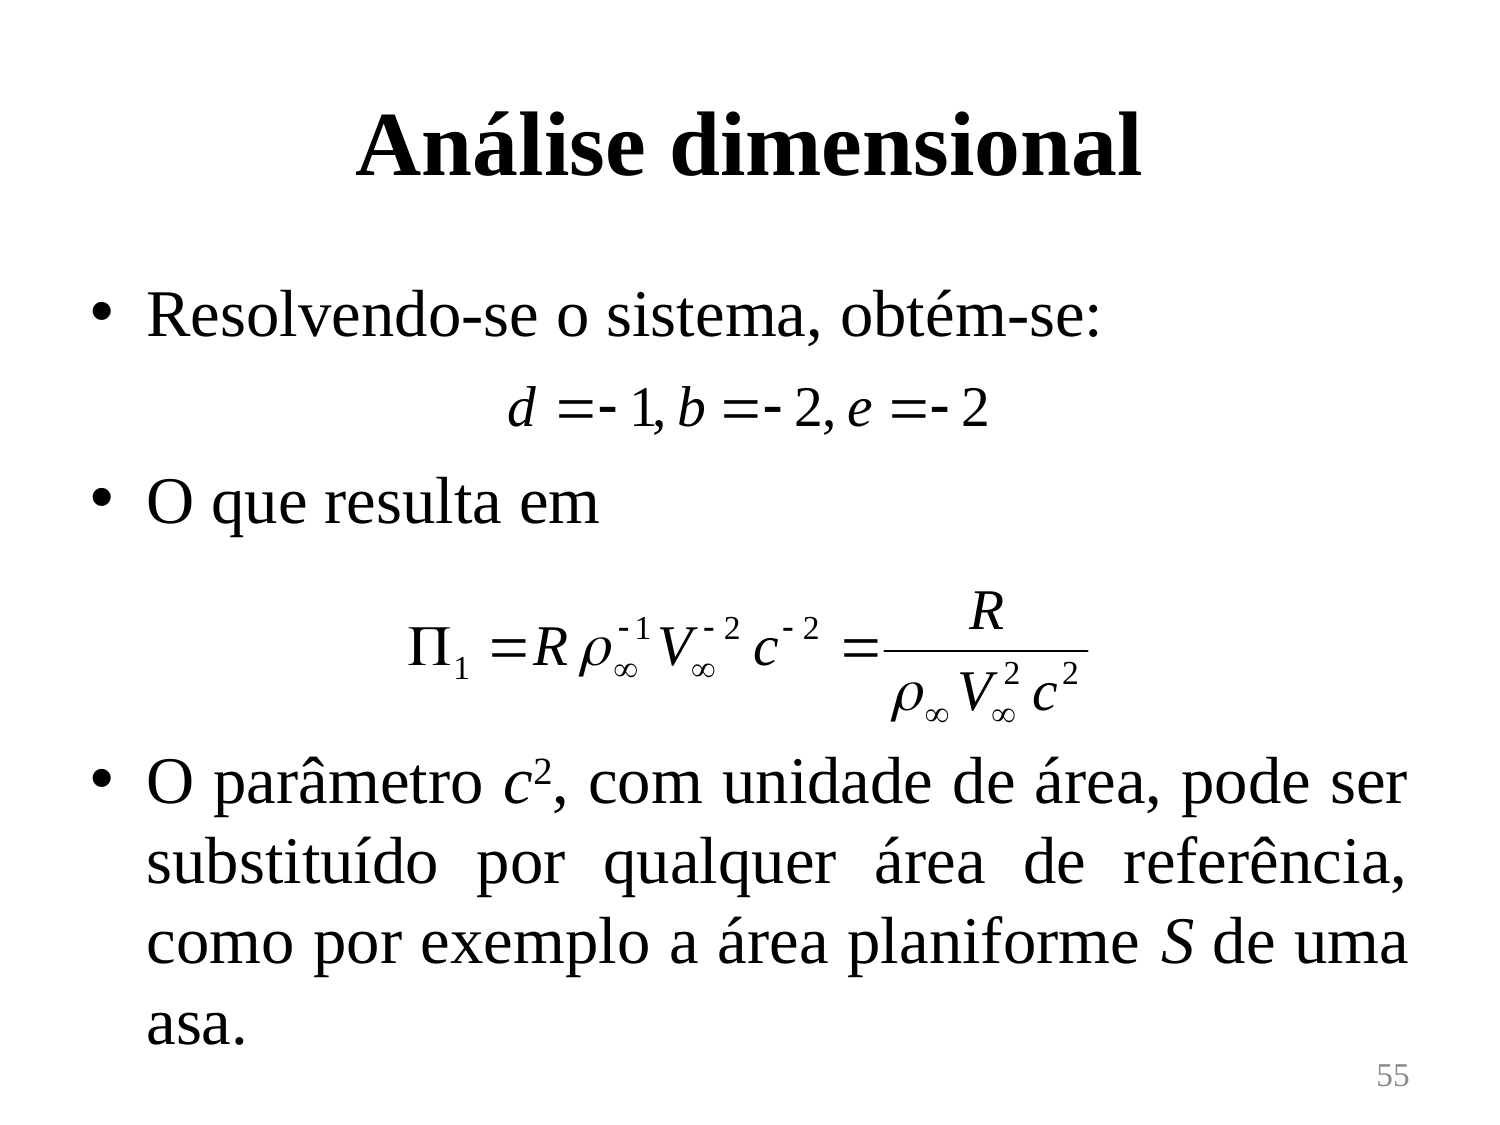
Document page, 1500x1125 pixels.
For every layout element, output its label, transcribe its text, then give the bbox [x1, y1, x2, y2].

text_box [498, 373, 1002, 451]
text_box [399, 574, 1100, 738]
list Resolvendo-se o sistema, obtém-se: O que resulta em O parâmetro c2, com unidade de área, pode ser substituído por qualquer área de referência, como por exemplo a área planiforme S de uma asa. [75, 262, 1425, 1083]
slide_number 55 [1074, 1042, 1425, 1103]
title Análise dimensional [75, 45, 1425, 233]
